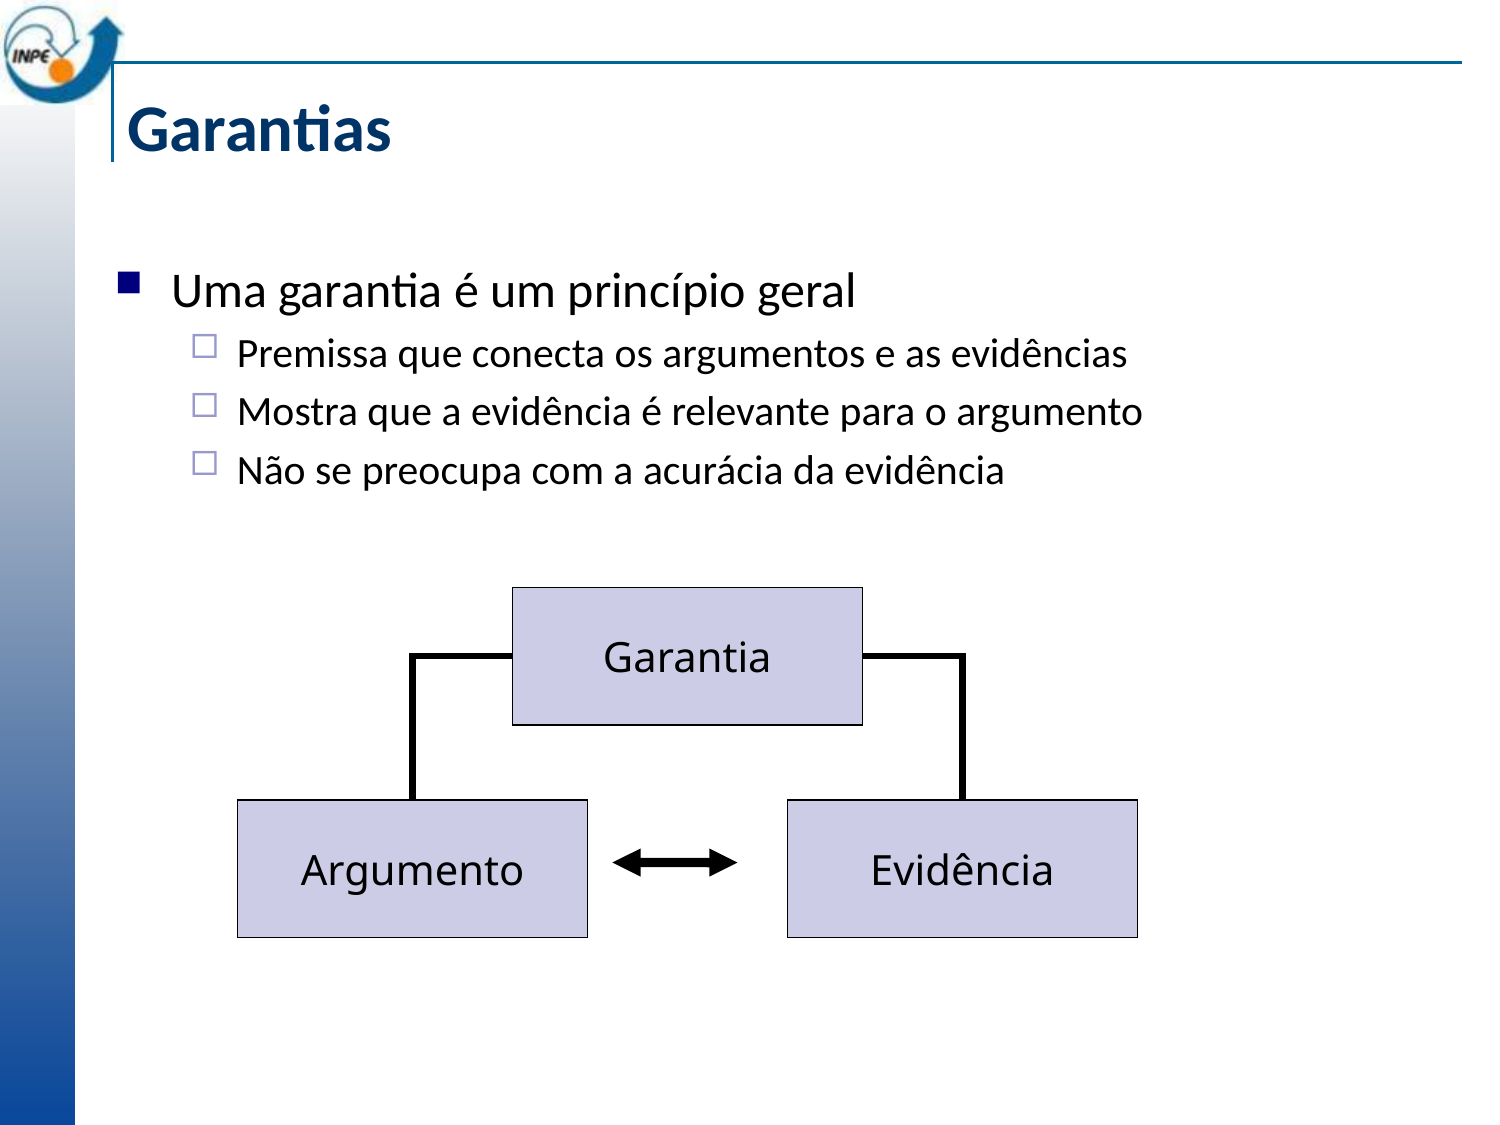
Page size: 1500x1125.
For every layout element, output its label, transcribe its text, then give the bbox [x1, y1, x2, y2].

list Uma garantia é um princípio geral Premissa que conecta os argumentos e as evidências Mostra que a evidência é relevante para o argumento Não se preocupa com a acurácia da evidência [99, 249, 1450, 1025]
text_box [390, 677, 535, 779]
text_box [862, 655, 963, 801]
picture [0, 0, 125, 105]
text_box Argumento [237, 799, 588, 938]
text_box Garantia [512, 587, 863, 725]
text_box [612, 856, 738, 869]
text_box Evidência [787, 799, 1138, 938]
title Garantias [112, 62, 1450, 188]
